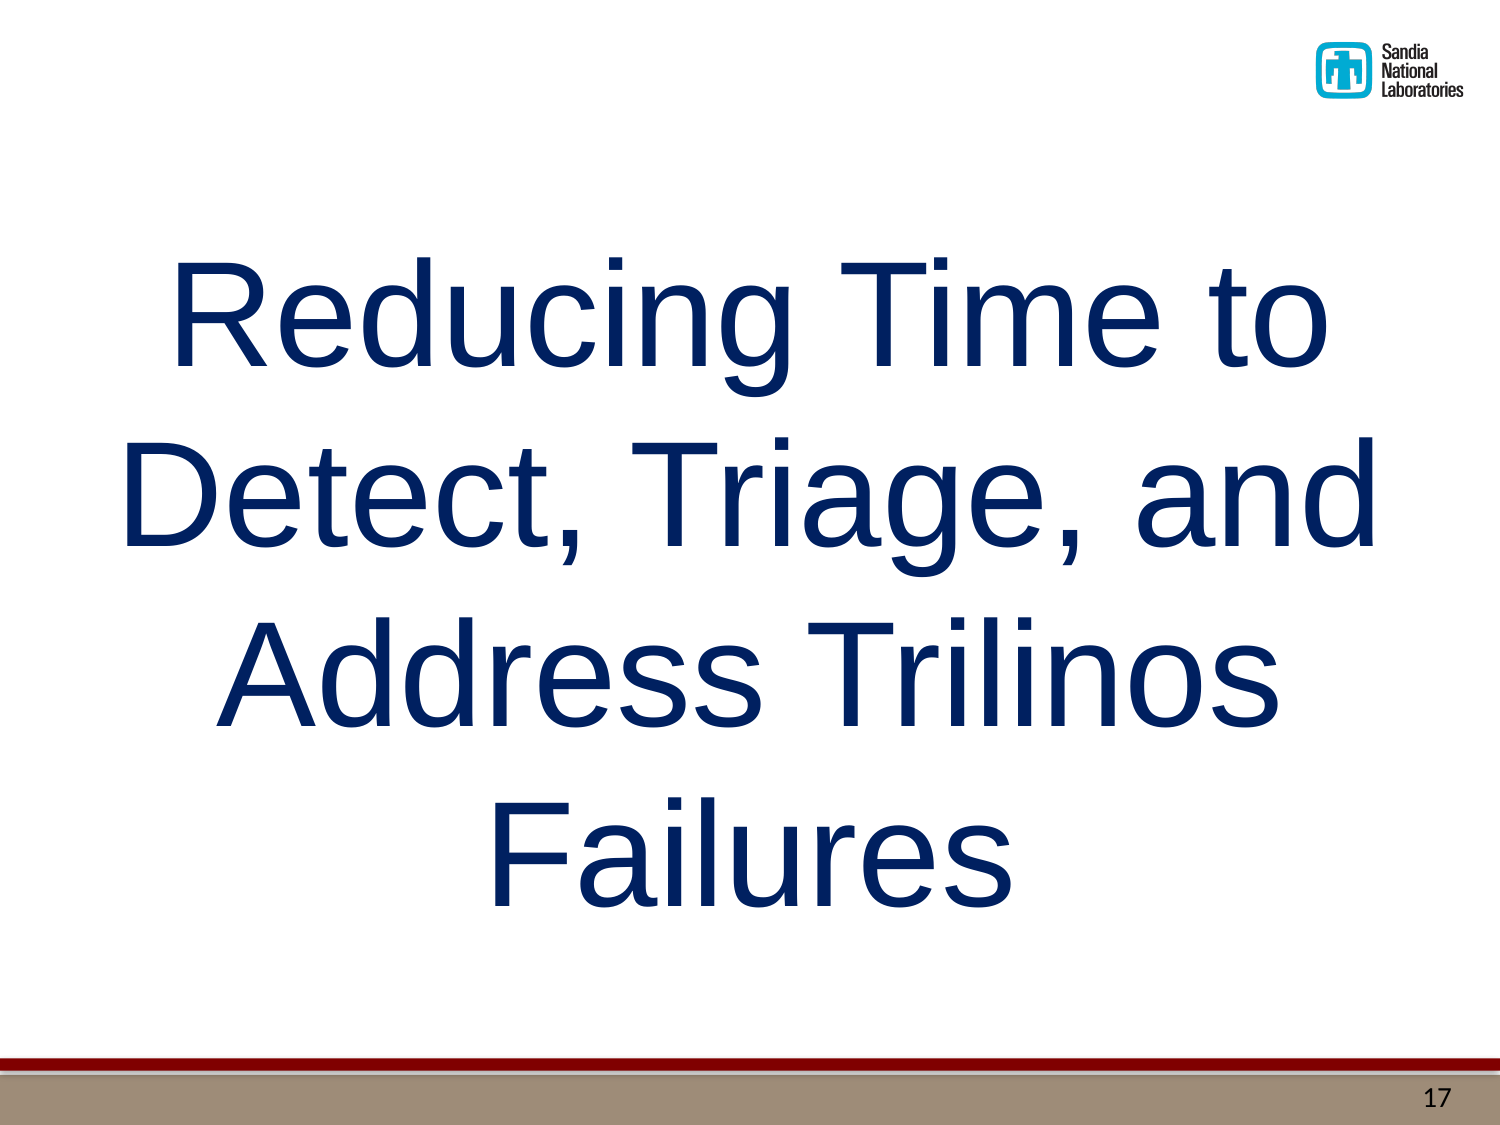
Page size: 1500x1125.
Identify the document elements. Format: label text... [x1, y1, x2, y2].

slide_number 17 [1366, 1070, 1468, 1125]
text_box Reducing Time to Detect, Triage, and Address Trilinos Failures [39, 118, 1461, 1035]
picture [1312, 37, 1467, 105]
